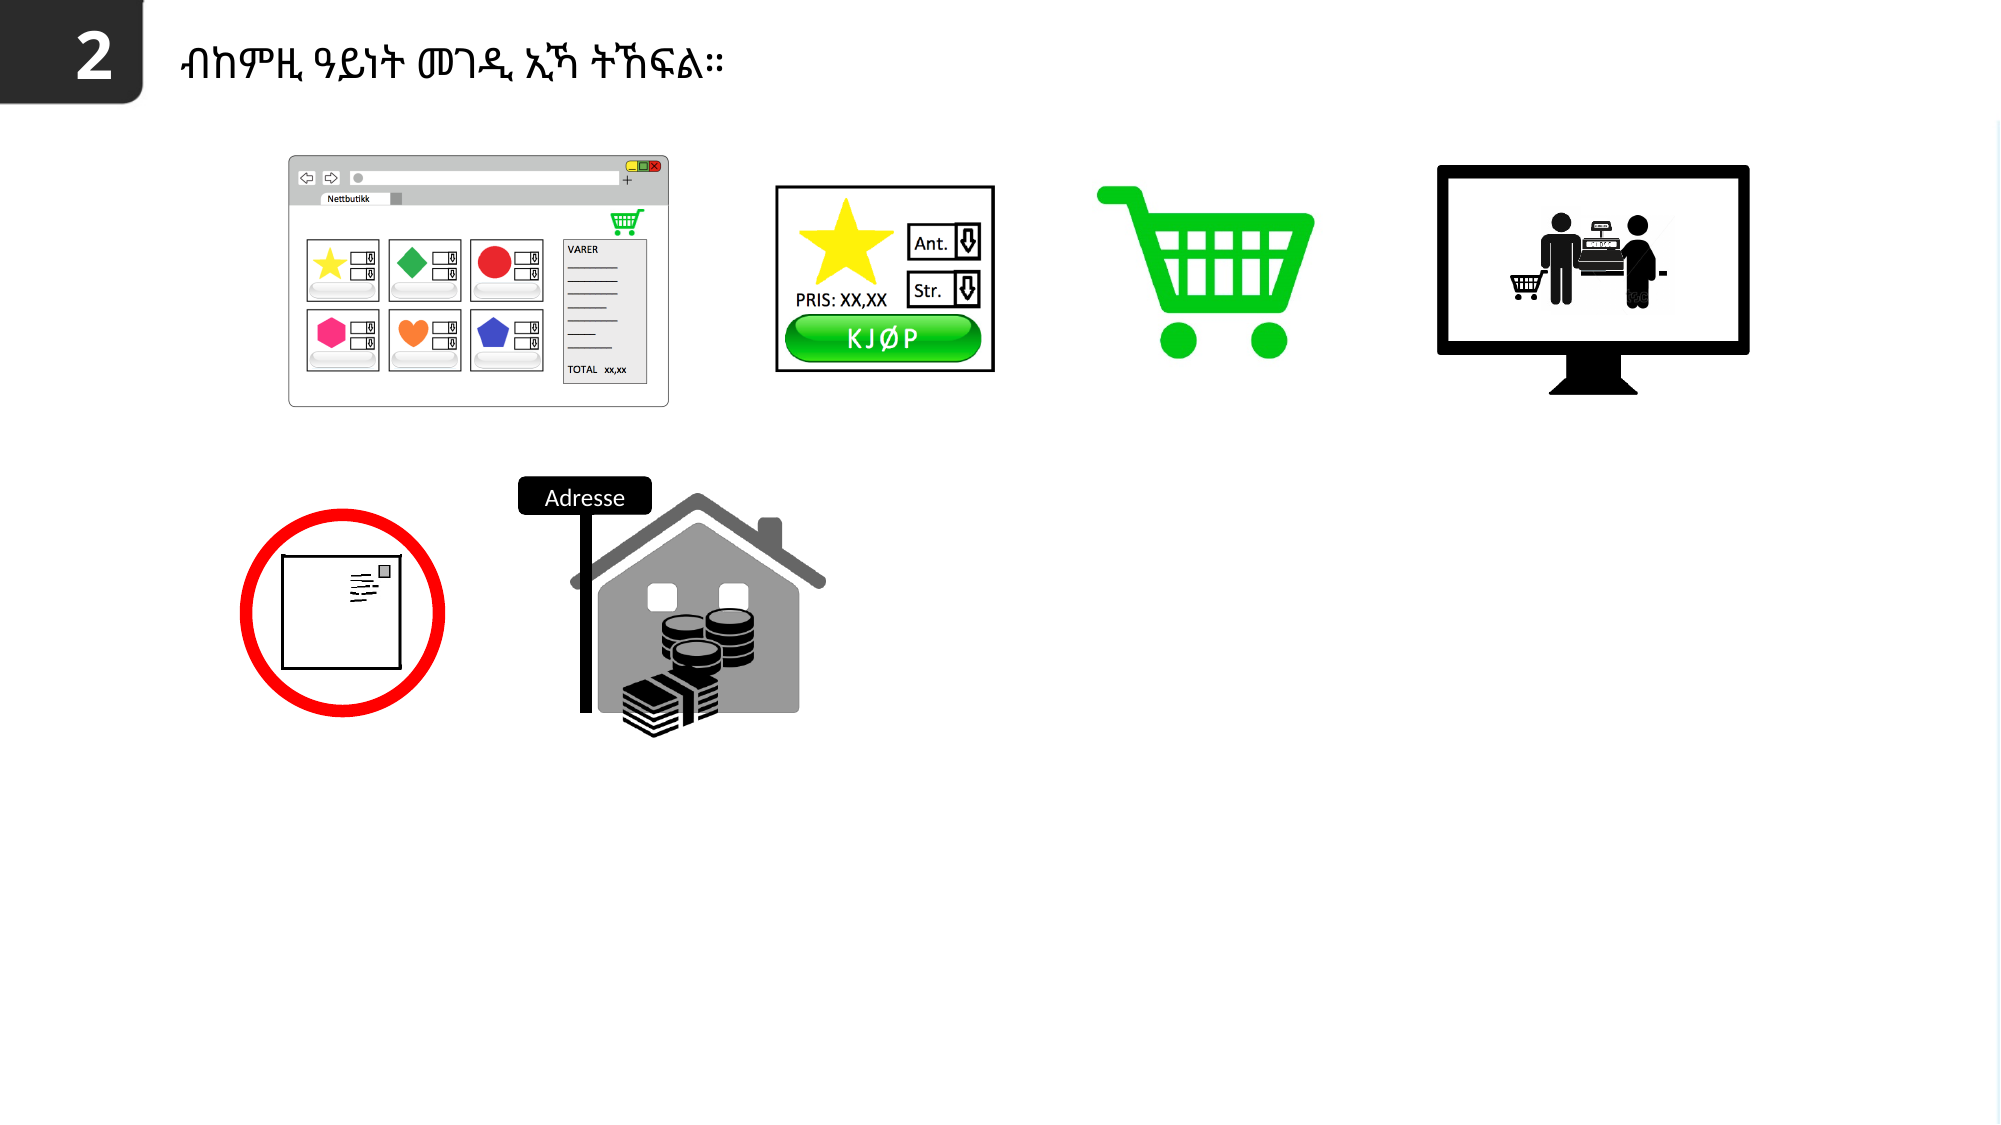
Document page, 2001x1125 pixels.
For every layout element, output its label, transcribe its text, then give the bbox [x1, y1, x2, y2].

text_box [245, 514, 439, 711]
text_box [518, 474, 826, 744]
picture [0, 0, 2000, 1124]
title ብከምዚ ዓይነት መገዲ ኢኻ ትኸፍል። [165, 34, 1864, 95]
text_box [1407, 163, 1779, 396]
